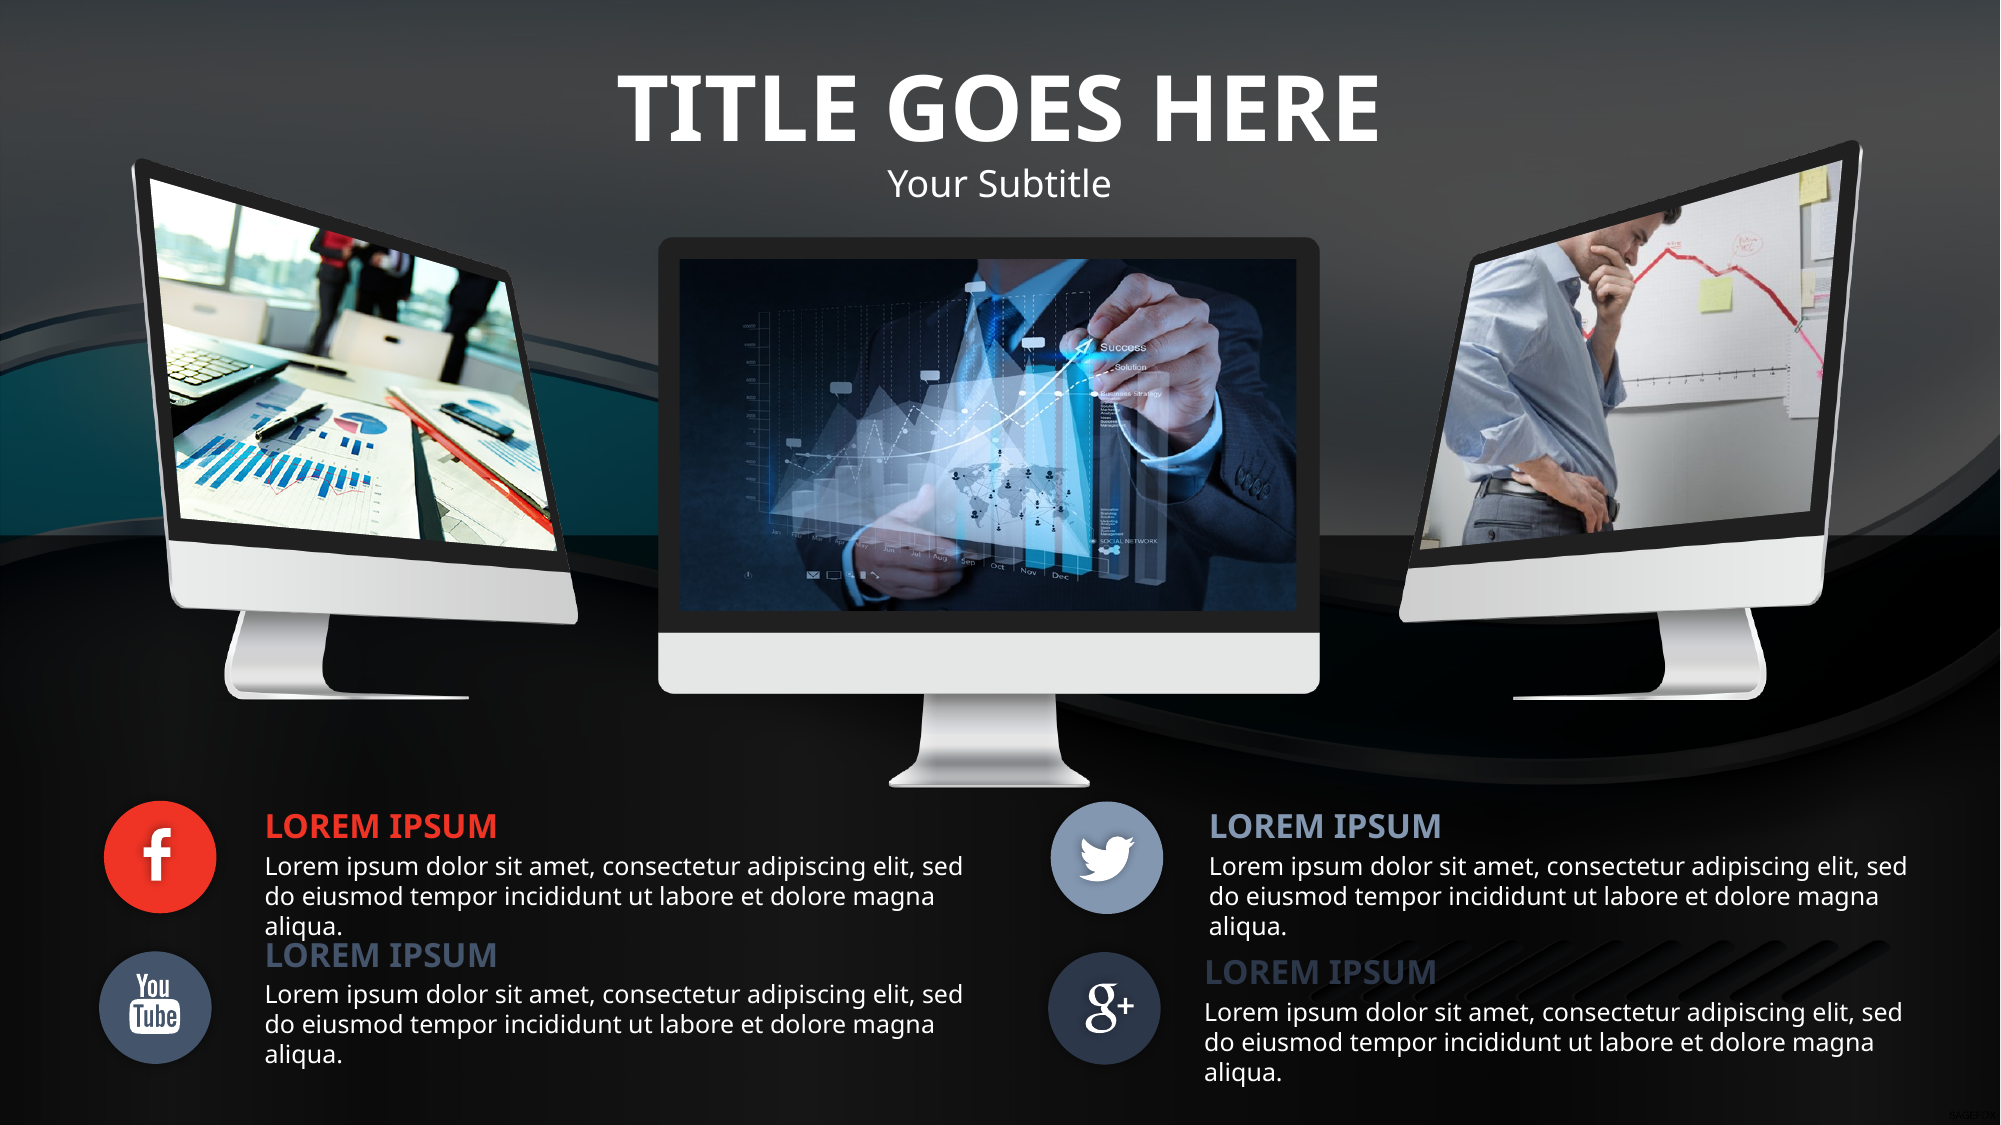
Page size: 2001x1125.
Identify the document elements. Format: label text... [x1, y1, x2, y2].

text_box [99, 951, 212, 1064]
text_box TITLE GOES HERE Your Subtitle [548, 42, 1452, 212]
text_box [103, 800, 217, 914]
text_box LOREM IPSUM Lorem ipsum dolor sit amet, consectetur adipiscing elit, sed do eiusmod tempor incididunt ut labore et dolore magna aliqua. [1189, 943, 1940, 1094]
text_box [0, 534, 2000, 1125]
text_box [1048, 952, 1161, 1065]
picture [0, 0, 2001, 1125]
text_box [1050, 801, 1164, 914]
text_box LOREM IPSUM Lorem ipsum dolor sit amet, consectetur adipiscing elit, sed do eiusmod tempor incididunt ut labore et dolore magna aliqua. [249, 926, 1000, 1077]
text_box LOREM IPSUM Lorem ipsum dolor sit amet, consectetur adipiscing elit, sed do eiusmod tempor incididunt ut labore et dolore magna aliqua. [1194, 797, 1945, 948]
text_box LOREM IPSUM Lorem ipsum dolor sit amet, consectetur adipiscing elit, sed do eiusmod tempor incididunt ut labore et dolore magna aliqua. [249, 797, 1000, 926]
